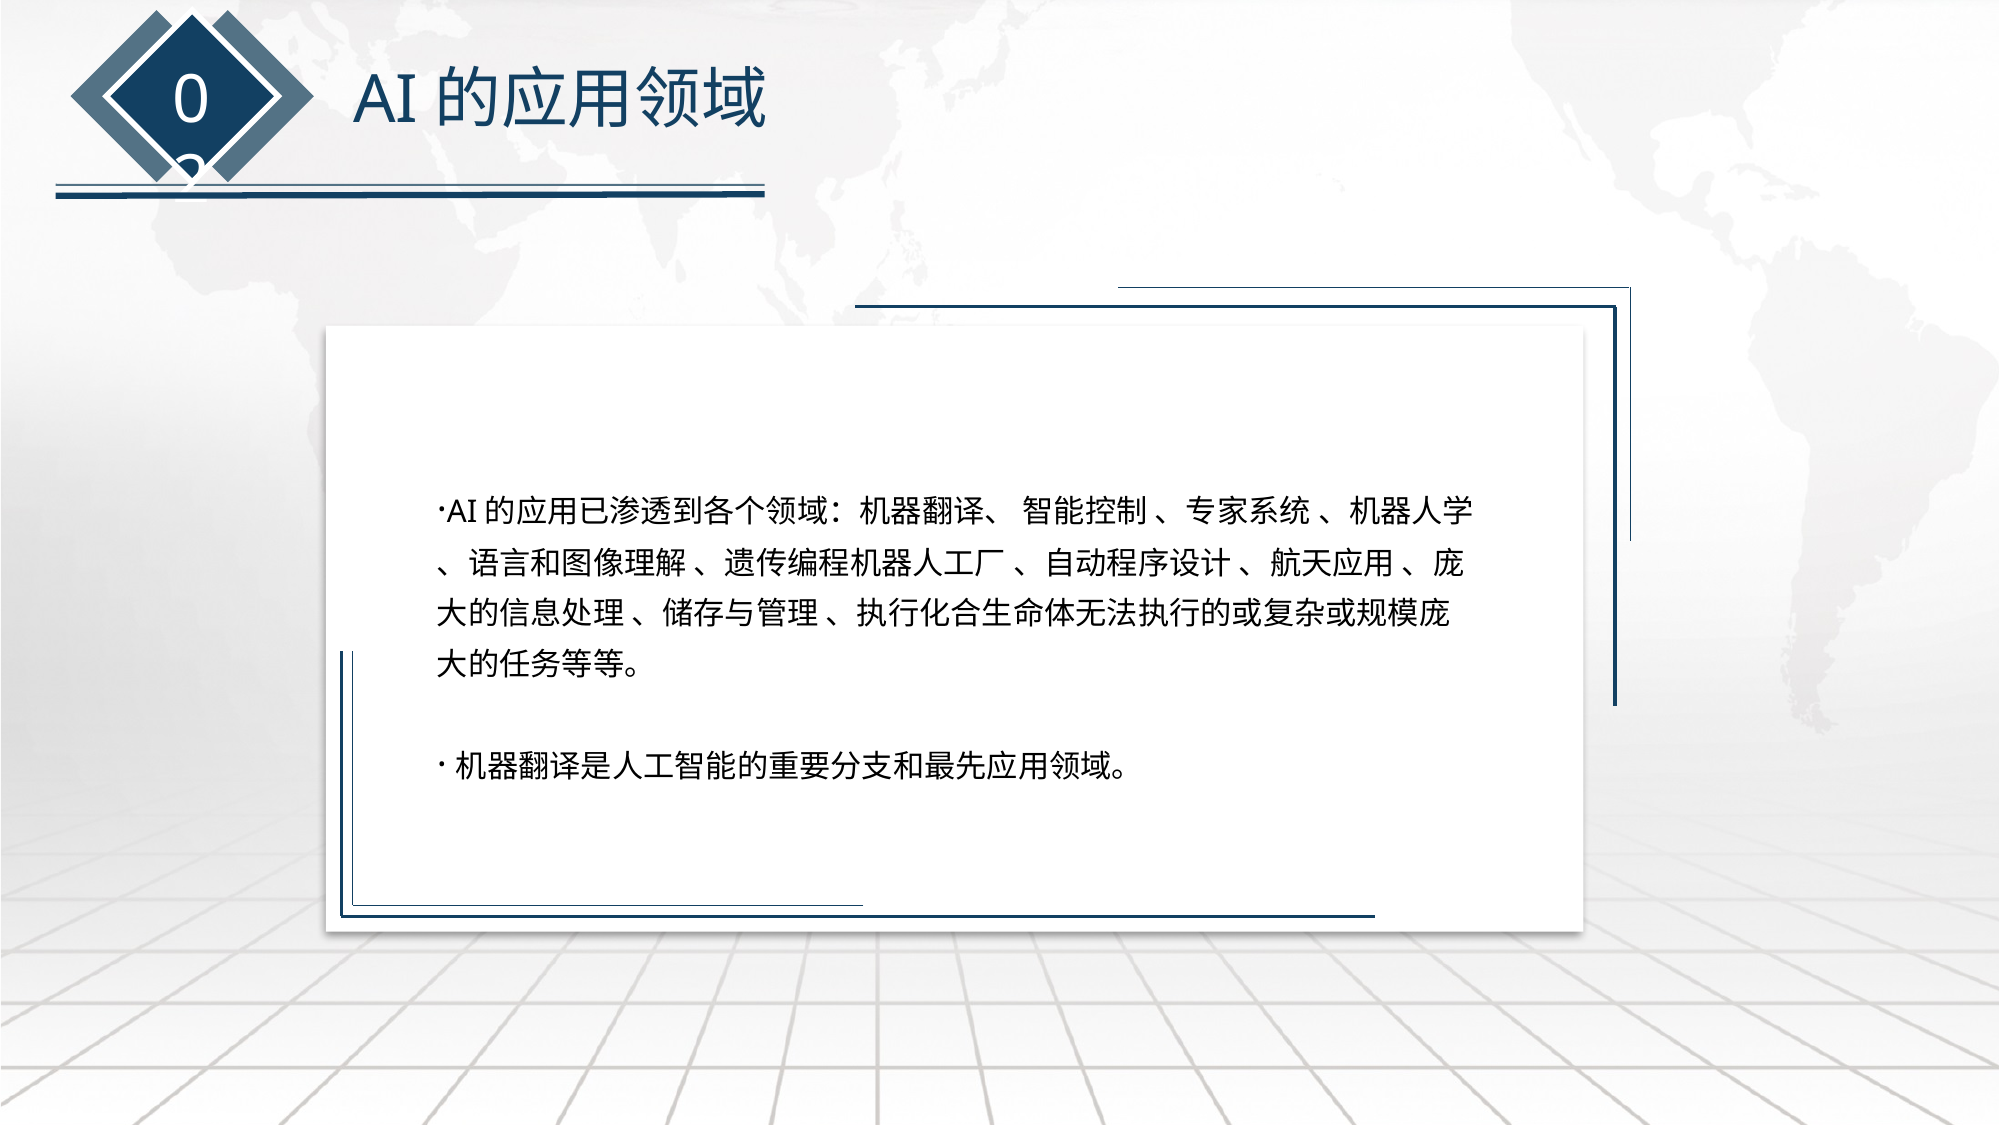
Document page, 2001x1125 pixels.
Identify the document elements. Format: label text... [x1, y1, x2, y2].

picture [0, 0, 1999, 1125]
text_box ·机器翻译是人工智能的重要分支和最先应用领域。 [422, 717, 1491, 793]
text_box ·AI的应用已渗透到各个领域：机器翻译、 智能控制 、专家系统 、机器人学 、语言和图像理解 、遗传编程机器人工厂 、自动程序设计 、航天应用 、庞大的信息处理 、储存与管理 、执行化合生命体无法执行的或复杂或规模庞大的任务等等。 [422, 461, 1491, 689]
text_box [55, 35, 1004, 196]
text_box [325, 325, 1584, 933]
